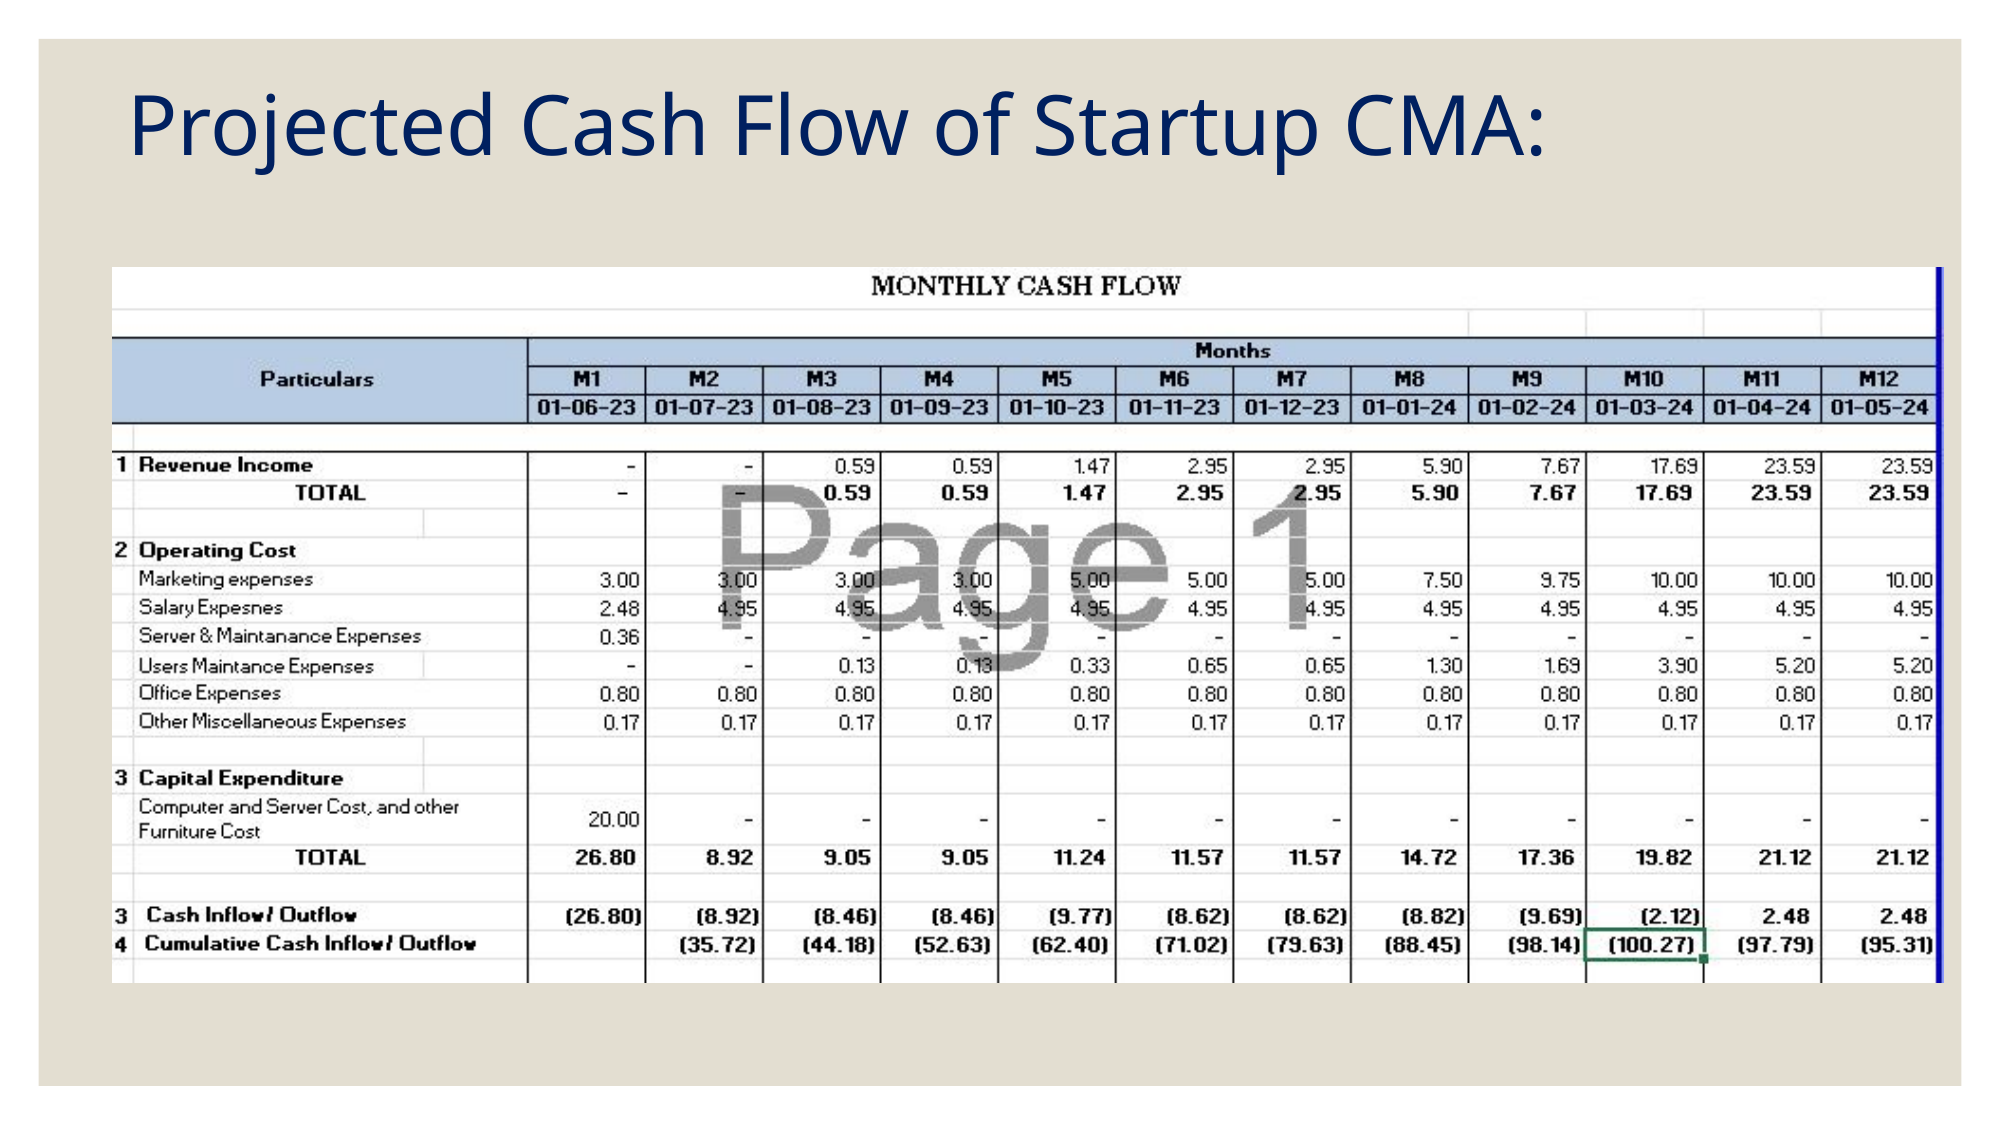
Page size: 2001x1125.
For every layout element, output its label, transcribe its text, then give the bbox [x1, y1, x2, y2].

text_box Projected Cash Flow of Startup CMA: [112, 64, 1964, 180]
picture [112, 267, 1944, 983]
